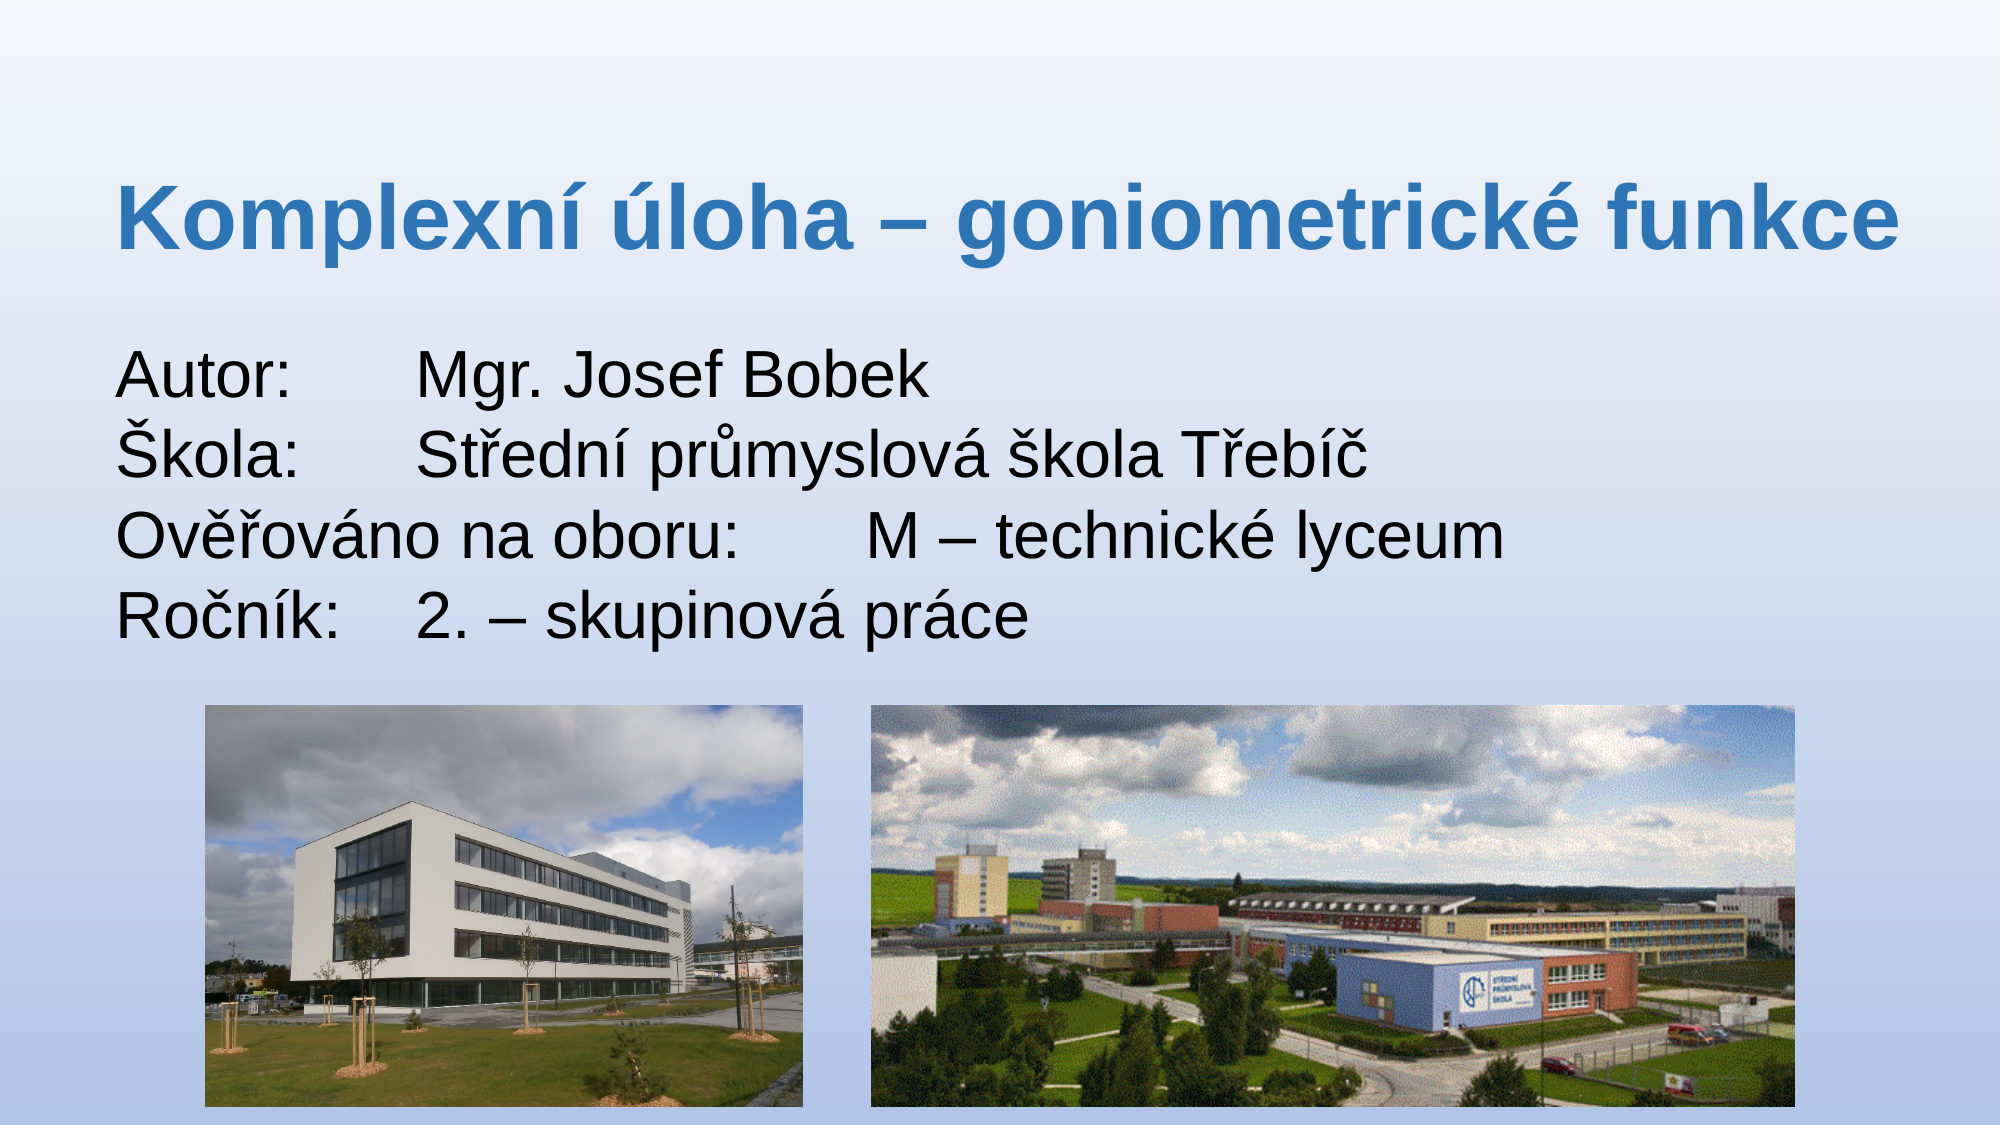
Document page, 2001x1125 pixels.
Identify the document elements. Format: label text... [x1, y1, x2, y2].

subtitle Autor: Mgr. Josef Bobek Škola: Střední průmyslová škola Třebíč Ověřováno na oboru: M – technické lyceum Ročník: 2. – skupinová práce [100, 323, 1938, 997]
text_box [205, 705, 1795, 1107]
title Komplexní úloha – goniometrické funkce [100, 112, 1938, 276]
